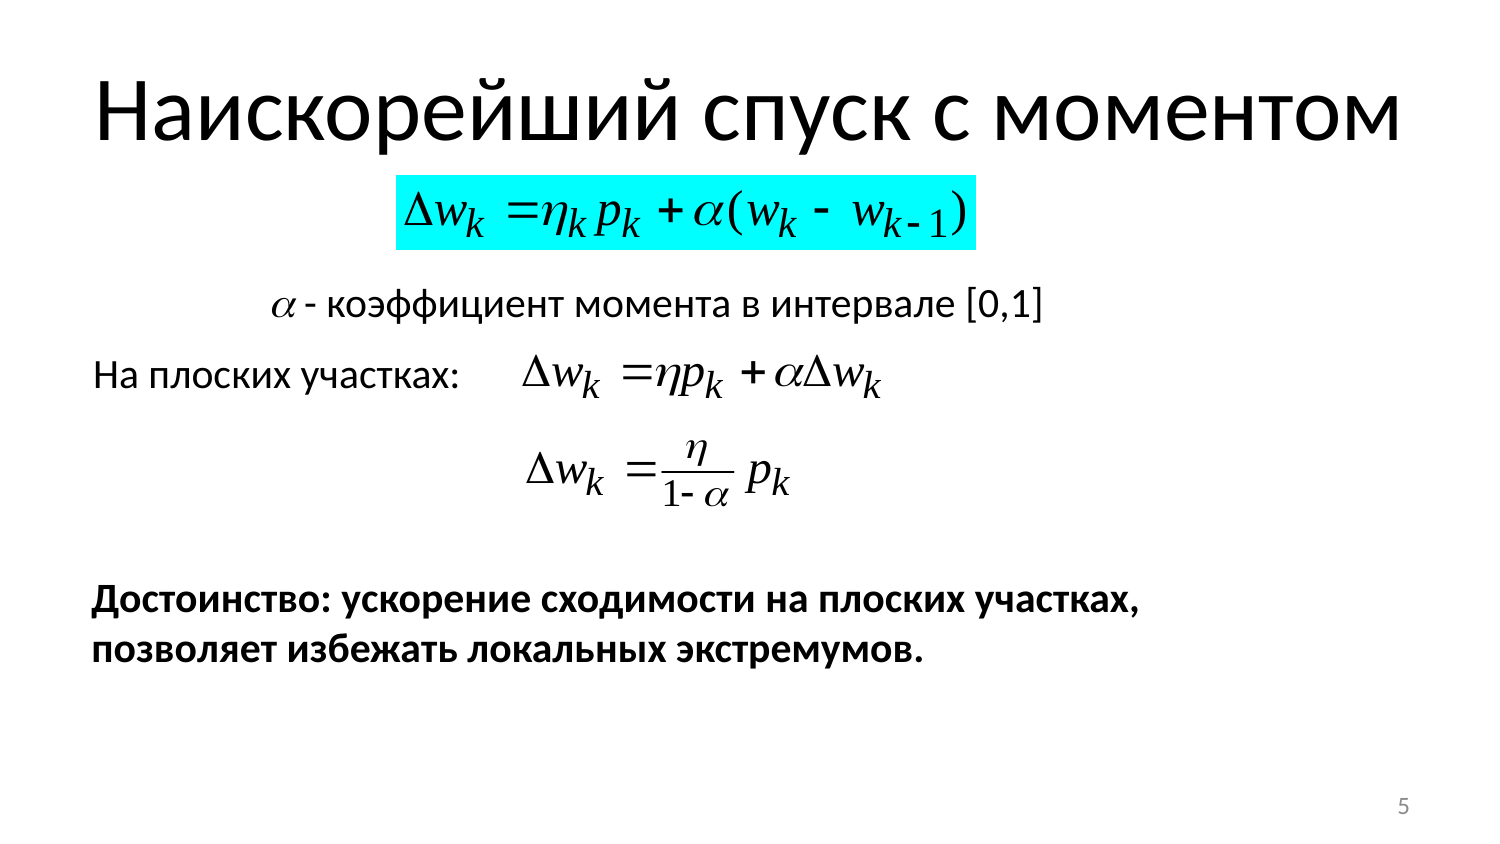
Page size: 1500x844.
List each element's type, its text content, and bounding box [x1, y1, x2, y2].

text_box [513, 338, 892, 516]
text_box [395, 174, 977, 251]
slide_number 5 [1074, 782, 1425, 827]
text_box  - коэффициент момента в интервале [0,1] [253, 268, 1069, 334]
text_box Достоинство: ускорение сходимости на плоских участках, позволяет избежать локальных экстремумов. [76, 563, 1327, 679]
title Наискорейший спуск с моментом [75, 33, 1425, 175]
text_box На плоских участках: [78, 339, 495, 405]
